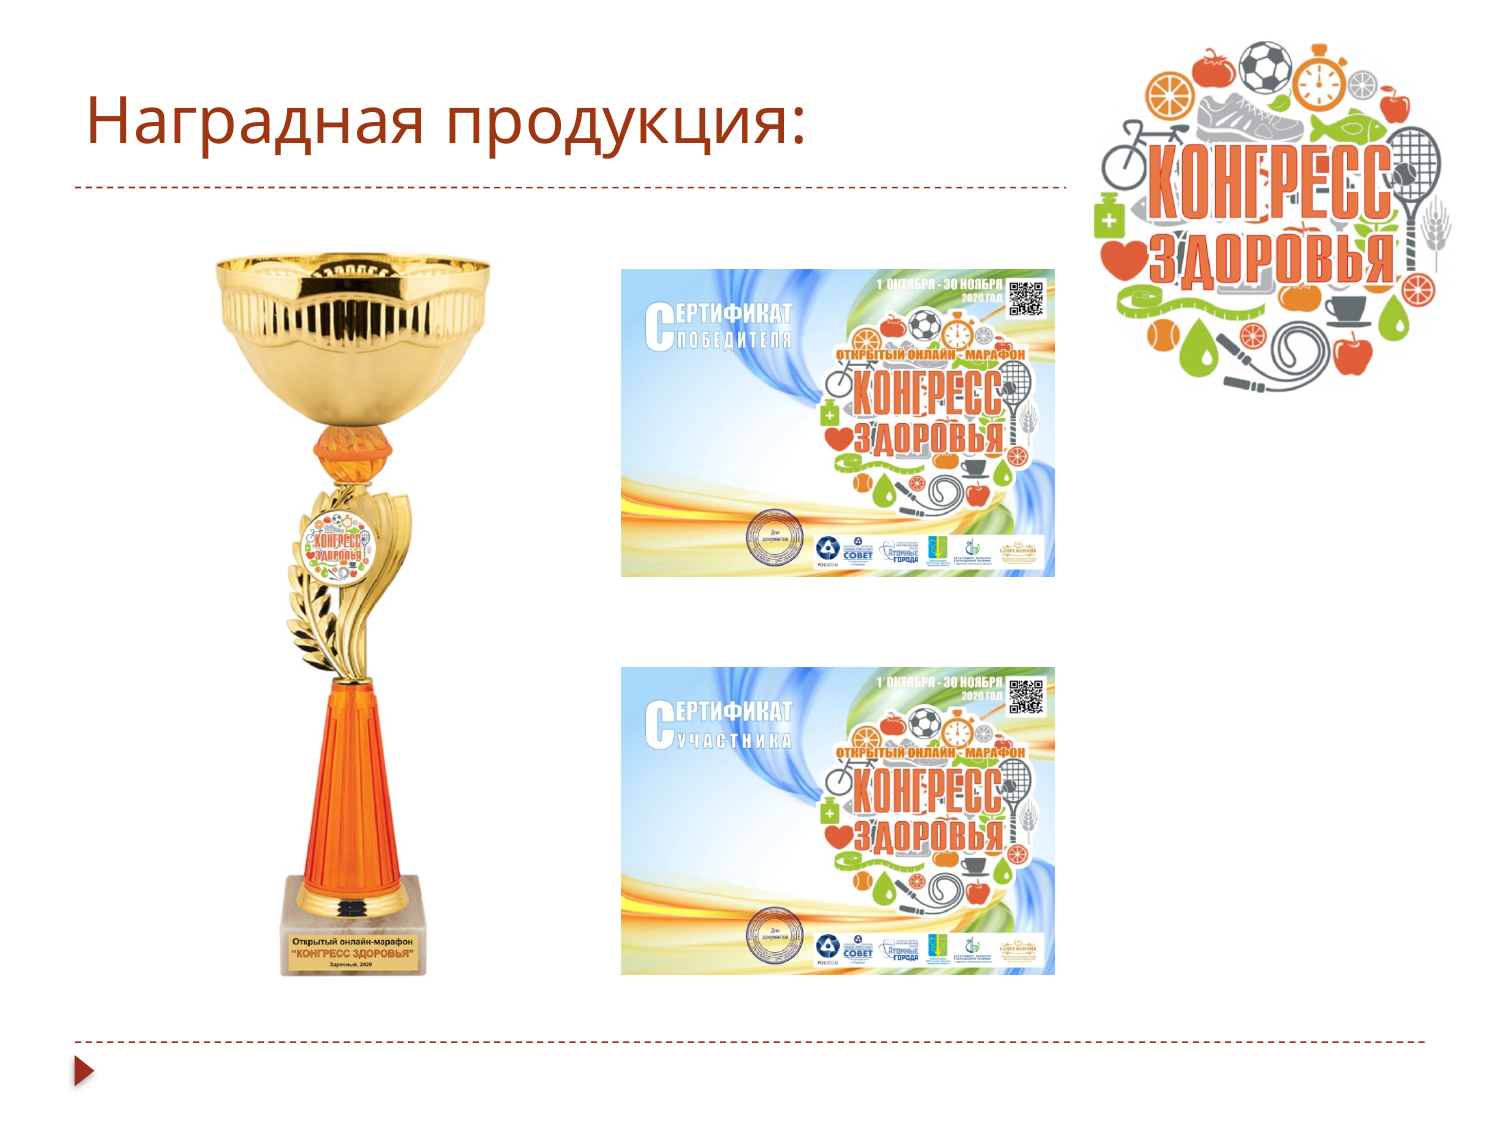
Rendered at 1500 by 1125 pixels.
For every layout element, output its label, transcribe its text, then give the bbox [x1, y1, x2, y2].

picture [620, 667, 1055, 976]
title Наградная продукция: [70, 70, 1060, 165]
picture [163, 210, 540, 1017]
picture [620, 269, 1055, 577]
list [1066, 23, 1480, 423]
